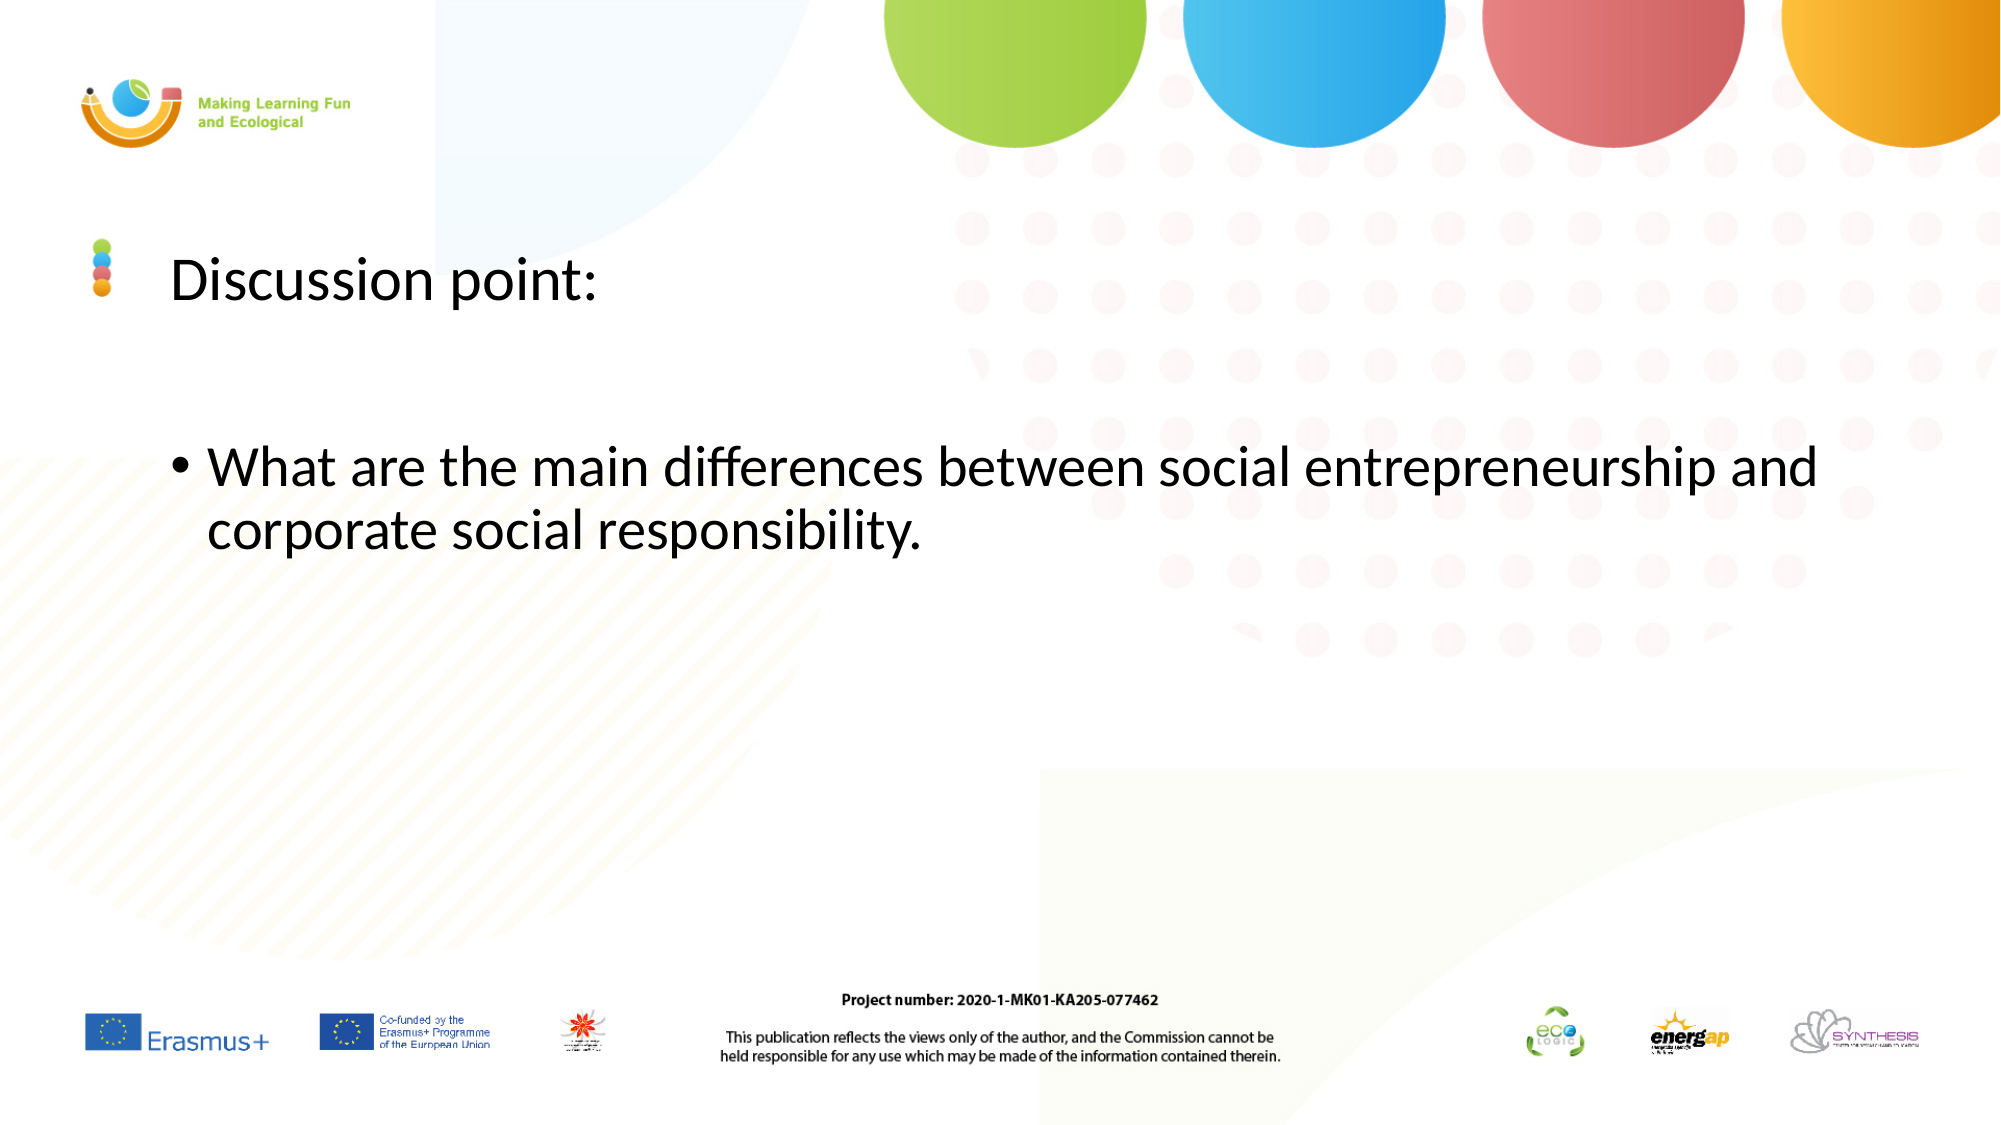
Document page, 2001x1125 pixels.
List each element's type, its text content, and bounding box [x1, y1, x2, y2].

title Discussion point: [155, 171, 1881, 390]
picture [0, 0, 2001, 1125]
list What are the main differences between social entrepreneurship and corporate social responsibility. [155, 429, 1881, 1125]
